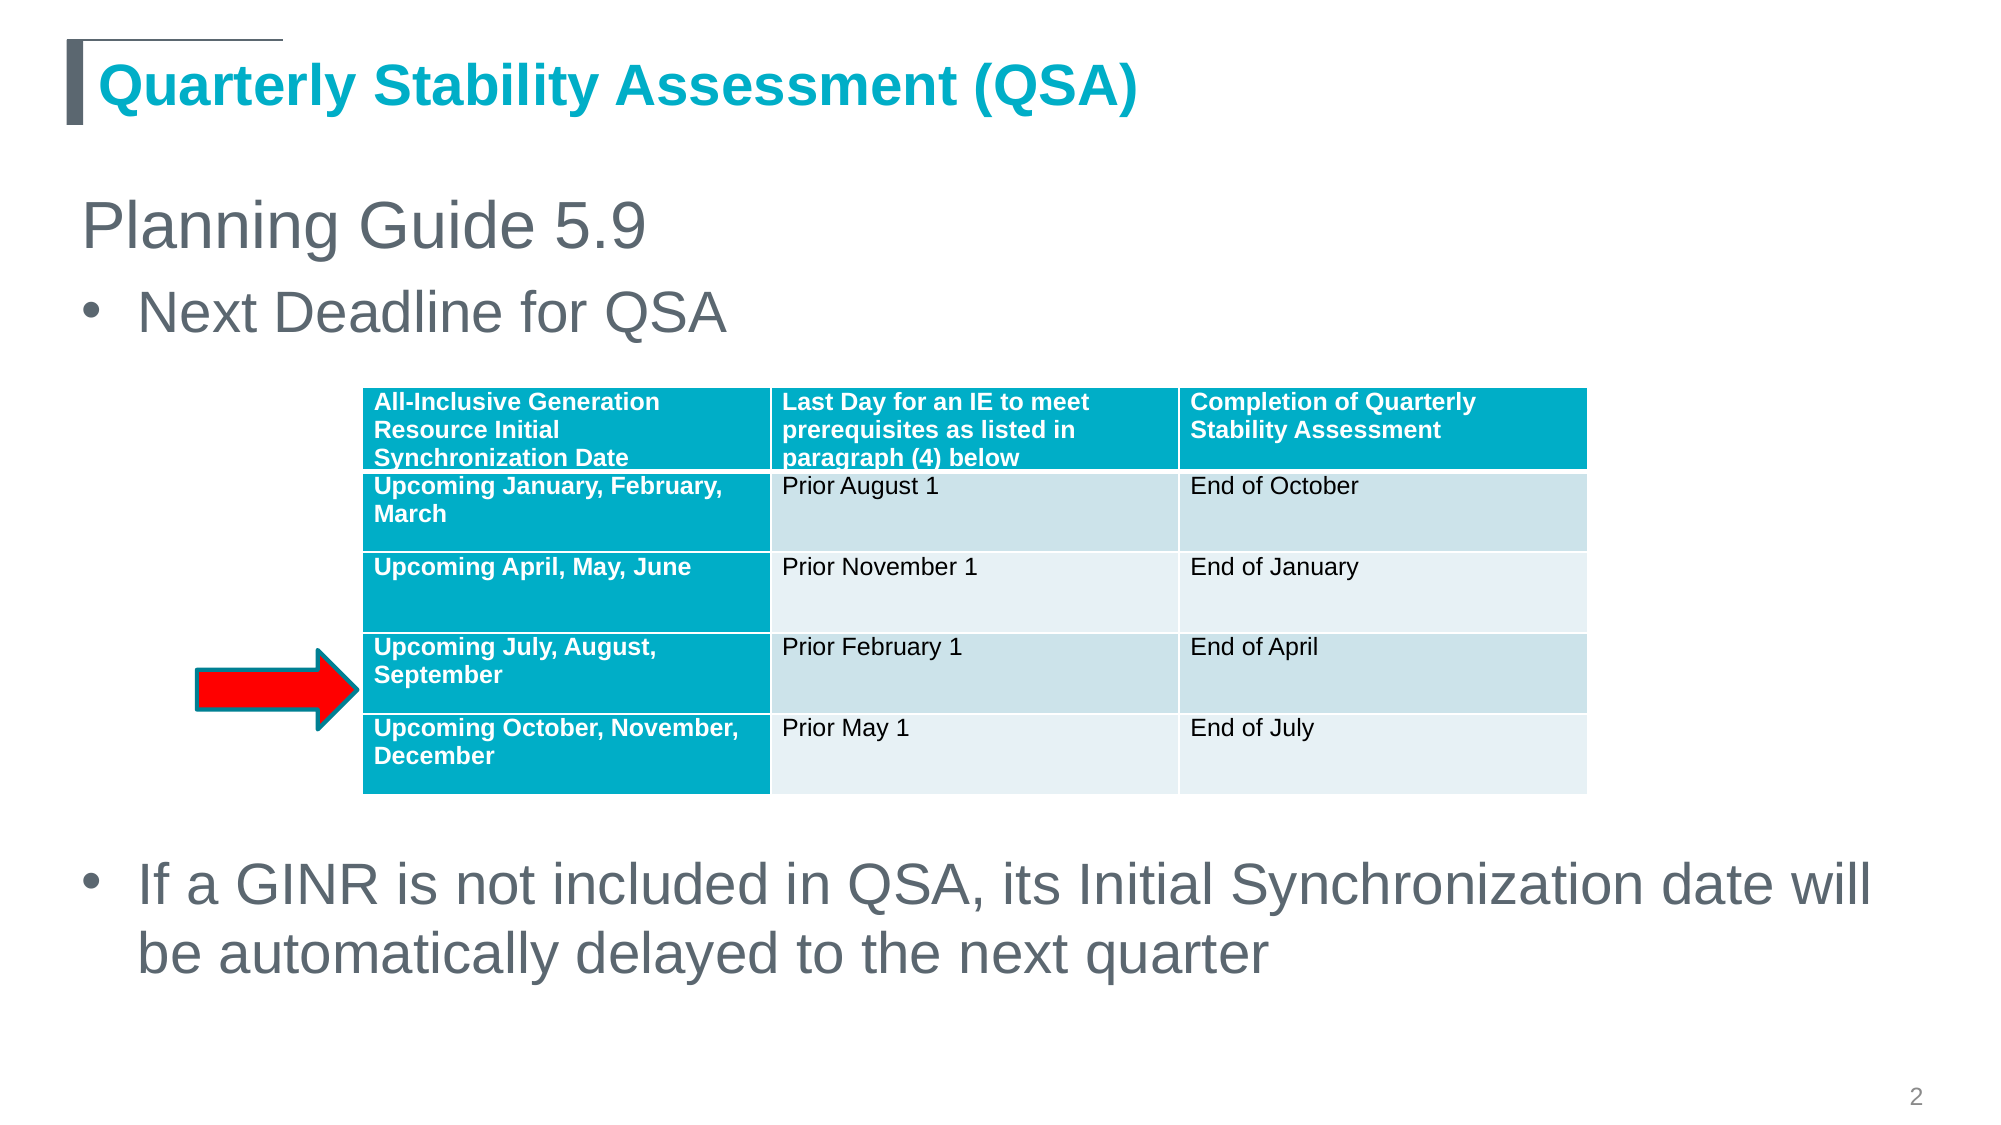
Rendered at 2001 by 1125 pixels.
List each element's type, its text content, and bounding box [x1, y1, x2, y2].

table_cell Prior August 1 [772, 474, 1178, 551]
table_cell Upcoming April, May, June [363, 553, 770, 632]
table_header Completion of Quarterly Stability Assessment [1180, 388, 1587, 469]
table_cell Prior February 1 [772, 634, 1178, 713]
table_cell End of October [1180, 474, 1587, 551]
table_cell Upcoming October, November, December [363, 715, 770, 794]
table_header Last Day for an IE to meet prerequisites as listed in paragraph (4) below [772, 388, 1178, 469]
title Quarterly Stability Assessment (QSA) [83, 39, 1934, 134]
table_cell End of April [1180, 634, 1587, 713]
list Planning Guide 5.9 Next Deadline for QSA If a GINR is not included in QSA, its Initial Synchronization date will be automatically delayed to the next quarter [66, 174, 1934, 1088]
table_cell Upcoming July, August, September [363, 634, 770, 713]
table_cell Prior May 1 [772, 715, 1178, 794]
table_cell Prior November 1 [772, 553, 1178, 632]
table_header All-Inclusive Generation Resource Initial Synchronization Date [363, 388, 770, 469]
table_cell End of July [1180, 715, 1587, 794]
table_cell Upcoming January, February, March [363, 474, 770, 551]
slide_number 2 [1850, 1070, 1984, 1120]
table_cell End of January [1180, 553, 1587, 632]
text_box [194, 648, 360, 732]
